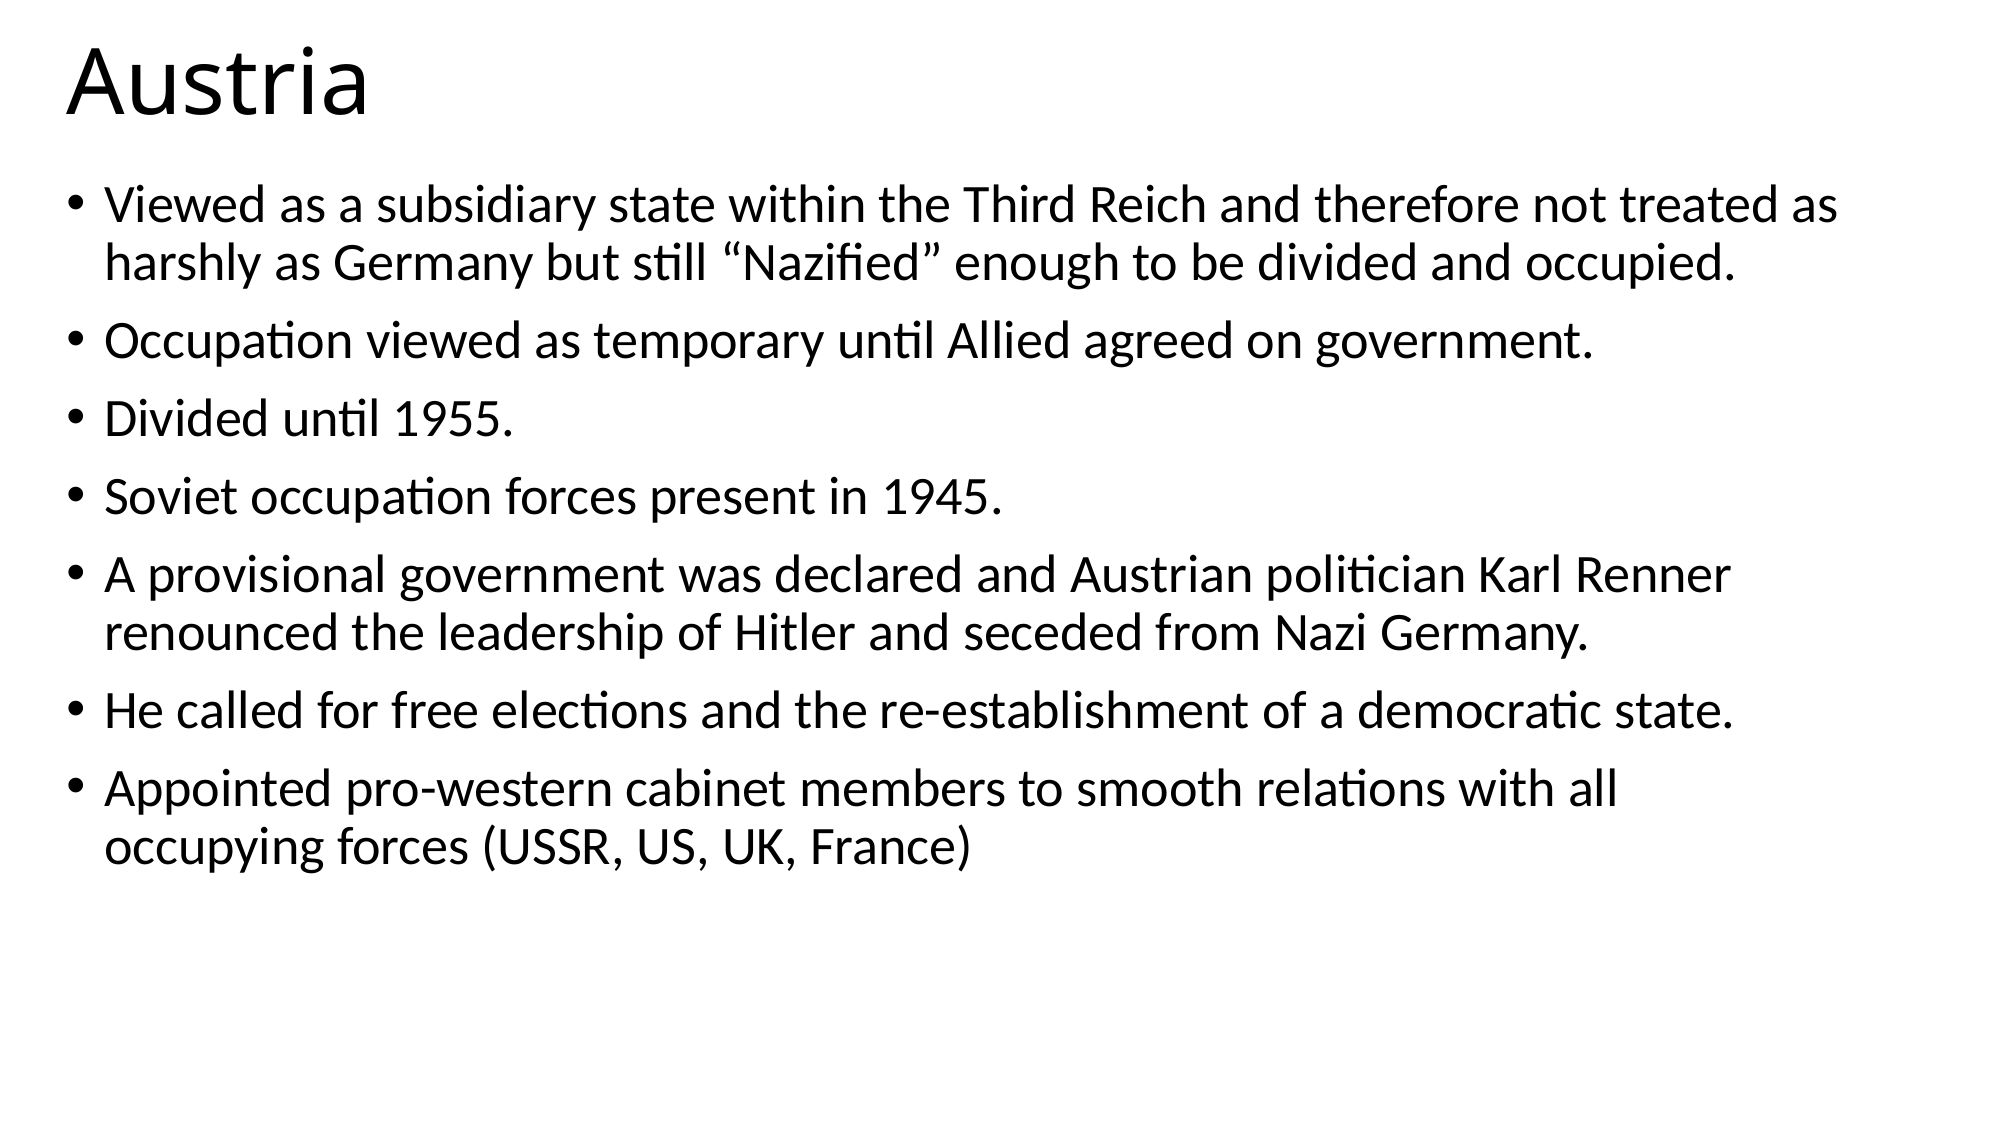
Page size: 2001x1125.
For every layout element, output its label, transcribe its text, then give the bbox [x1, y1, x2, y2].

list Viewed as a subsidiary state within the Third Reich and therefore not treated as harshly as Germany but still “Nazified” enough to be divided and occupied. Occupation viewed as temporary until Allied agreed on government. Divided until 1955. Soviet occupation forces present in 1945. A provisional government was declared and Austrian politician Karl Renner renounced the leadership of Hitler and seceded from Nazi Germany. He called for free elections and the re-establishment of a democratic state. Appointed pro-western cabinet members to smooth relations with all occupying forces (USSR, US, UK, France) [51, 168, 1863, 1014]
title Austria [51, 0, 1777, 168]
